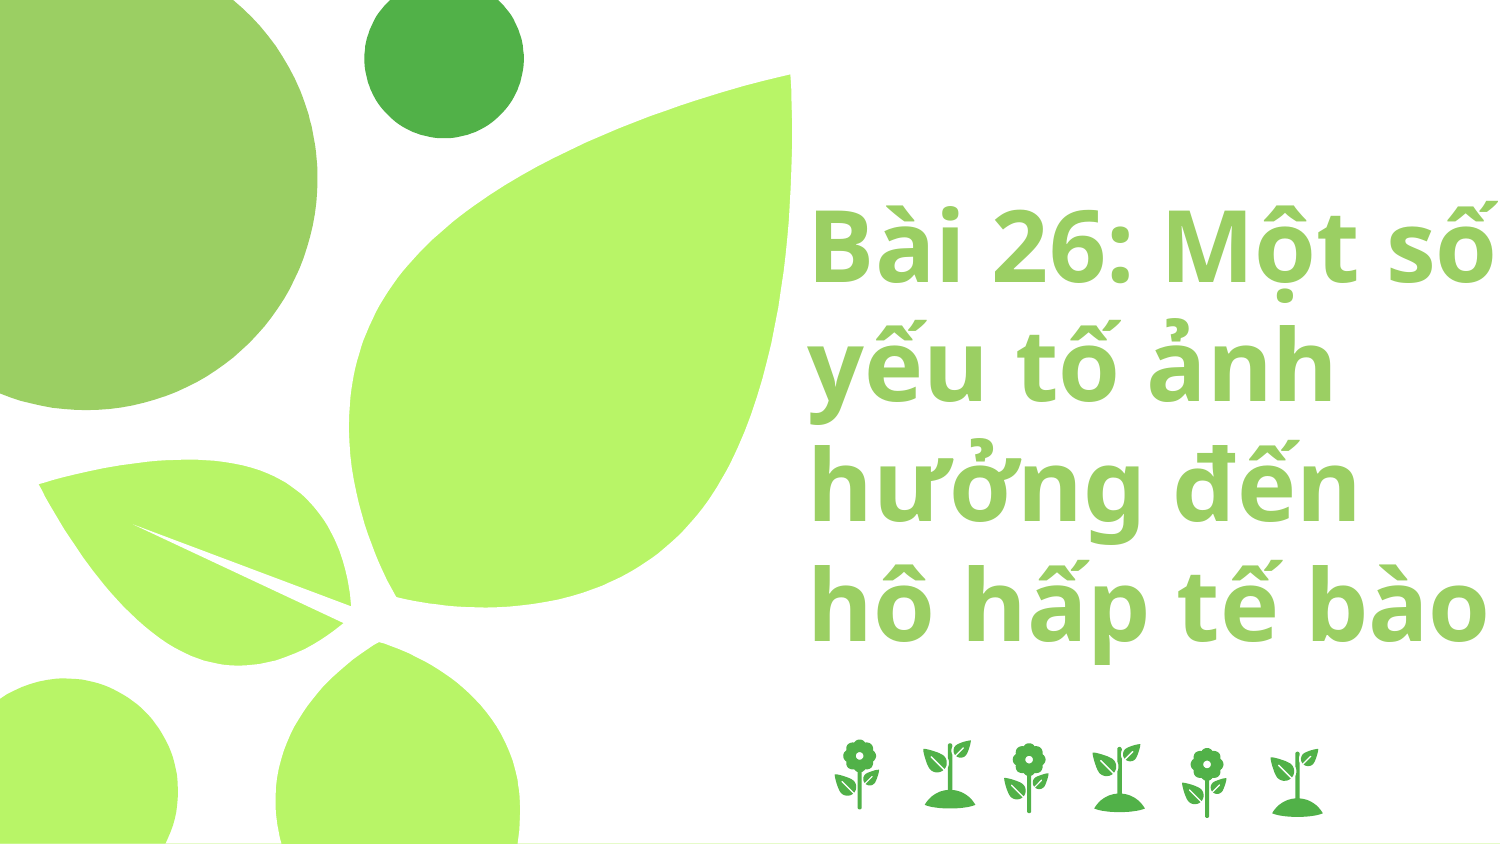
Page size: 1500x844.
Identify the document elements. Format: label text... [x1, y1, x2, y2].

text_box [923, 740, 976, 809]
title Bài 26: Một số yếu tố ảnh hưởng đến hô hấp tế bào [792, 326, 1500, 517]
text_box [834, 739, 880, 810]
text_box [1270, 748, 1324, 818]
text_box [1004, 743, 1049, 814]
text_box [1092, 743, 1146, 813]
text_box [1181, 747, 1227, 819]
